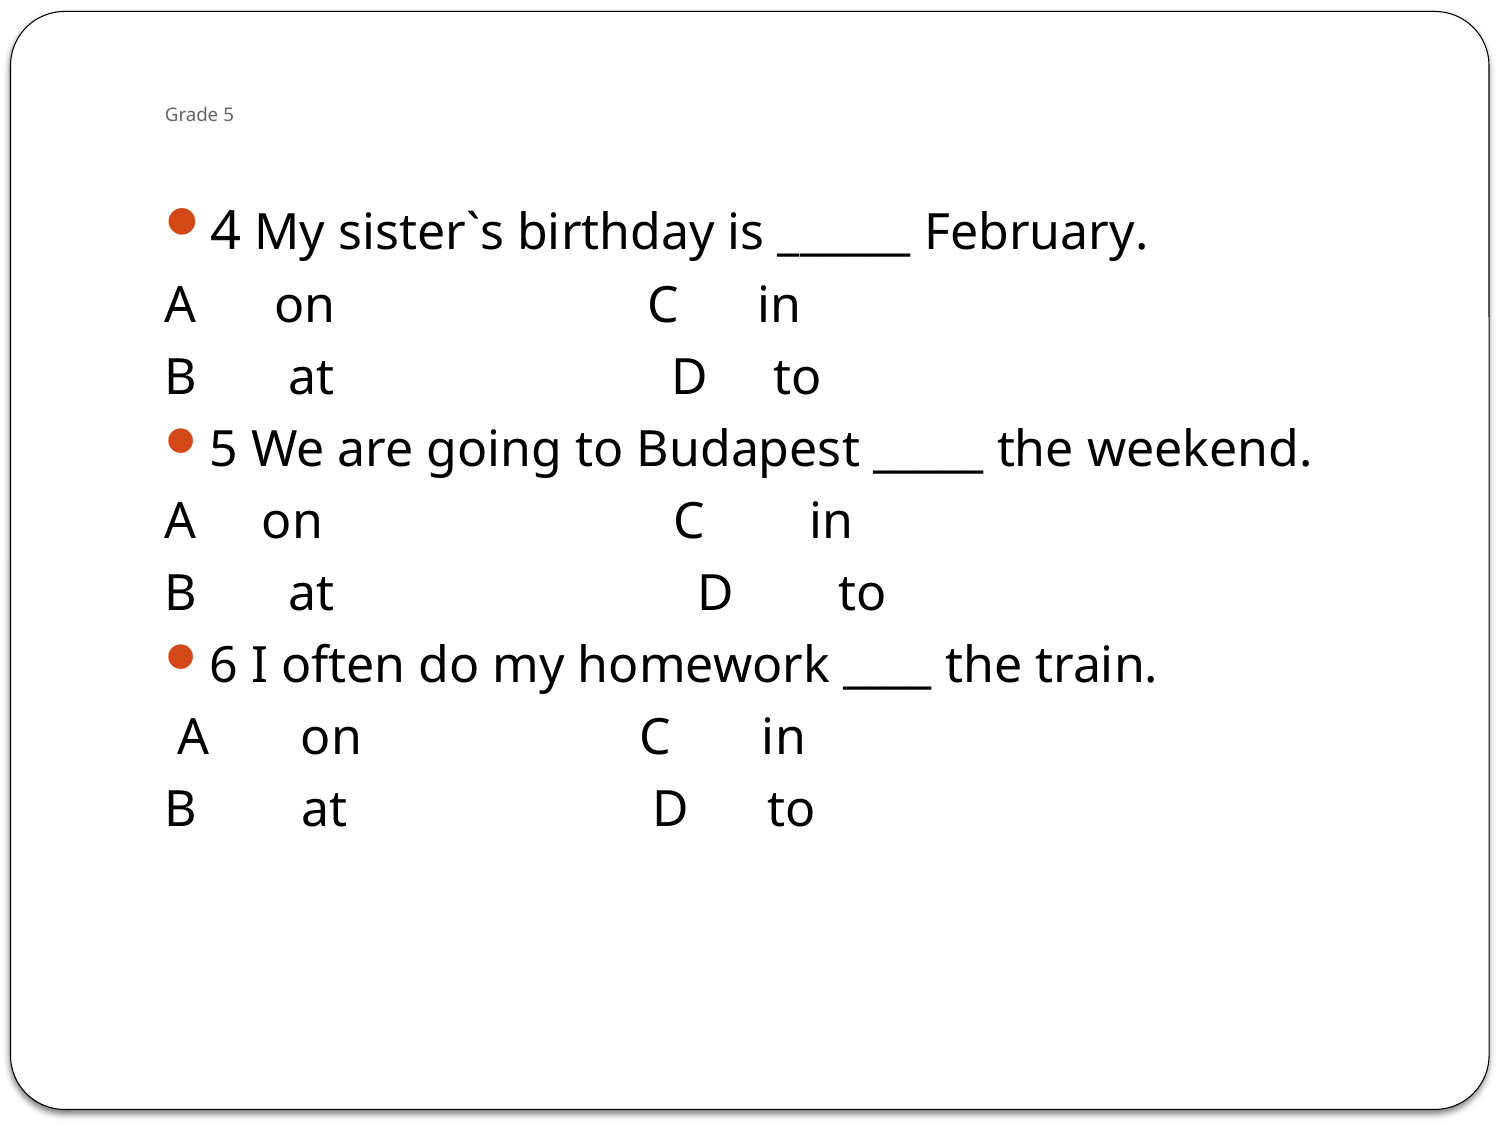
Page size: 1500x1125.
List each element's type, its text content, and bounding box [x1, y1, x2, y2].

list 4 My sister`s birthday is ______ February. A on C in B at D to 5 We are going to Budapest _____ the weekend. A on C in B at D to 6 I often do my homework ____ the train. A on C in B at D to [150, 187, 1425, 988]
title Grade 5 [150, 45, 1425, 141]
